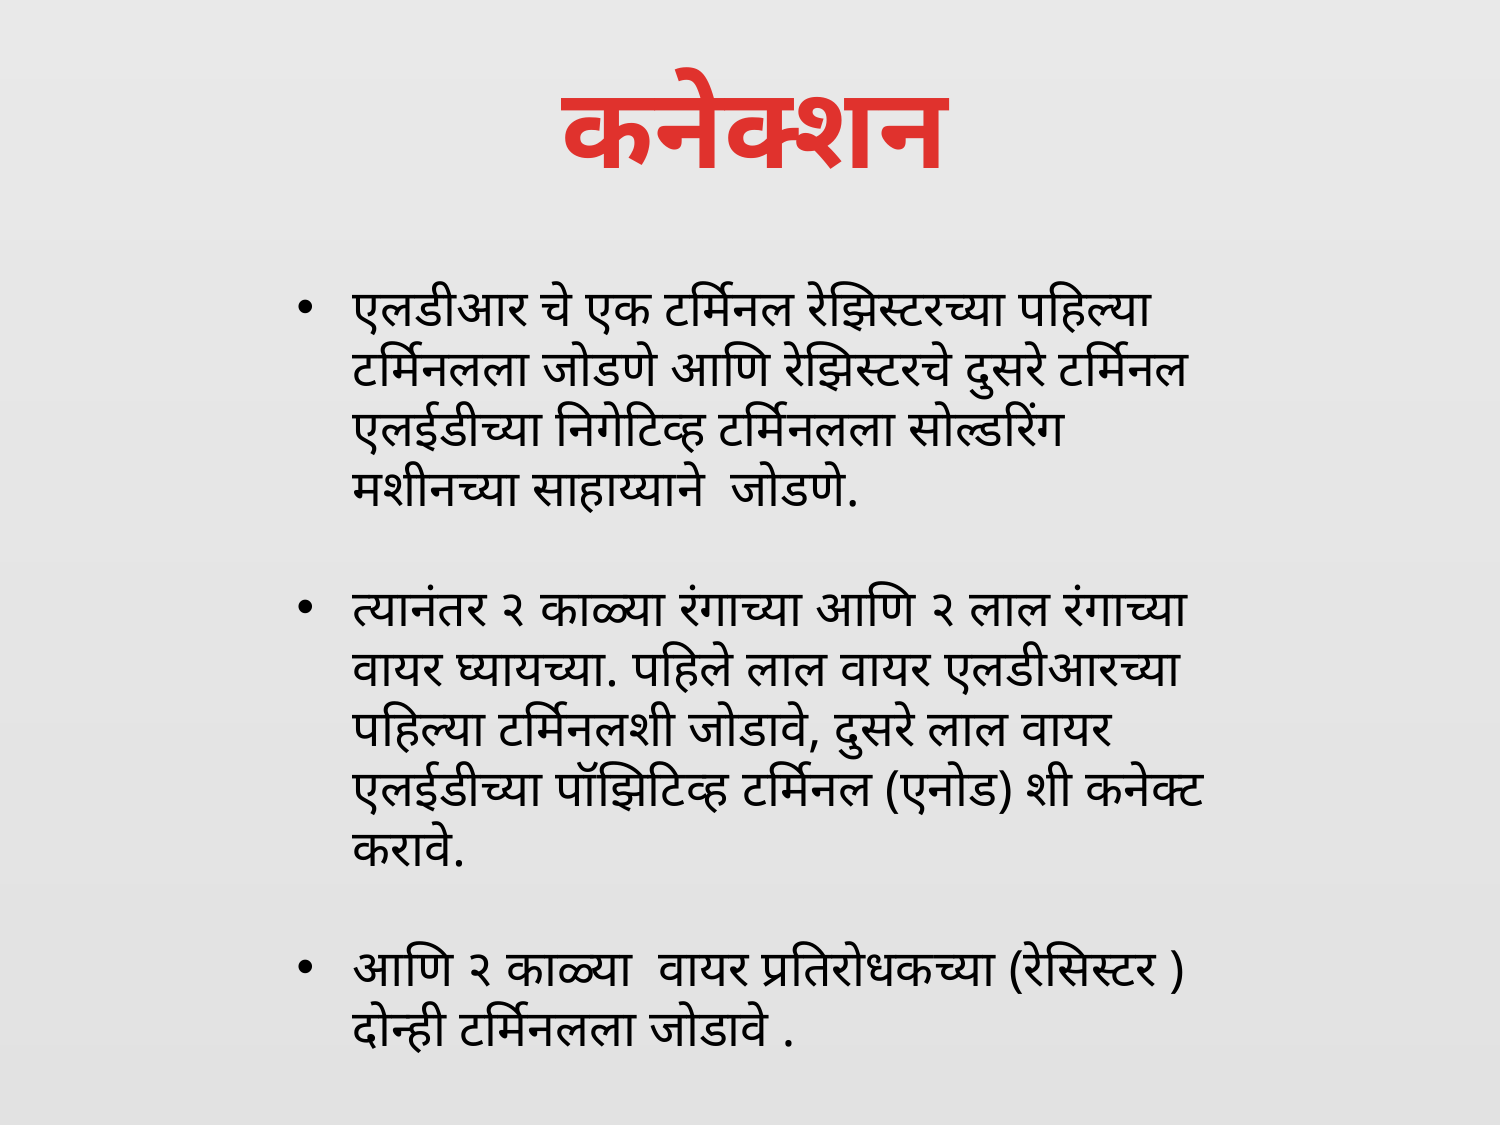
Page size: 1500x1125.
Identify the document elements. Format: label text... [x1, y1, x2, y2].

text_box एलडीआर चे एक टर्मिनल रेझिस्टरच्या पहिल्या टर्मिनलला जोडणे आणि रेझिस्टरचे दुसरे टर्मिनल एलईडीच्या निगेटिव्ह टर्मिनलला सोल्डरिंग मशीनच्या साहाय्याने जोडणे. त्यानंतर २ काळ्या रंगाच्या आणि २ लाल रंगाच्या वायर घ्यायच्या. पहिले लाल वायर एलडीआरच्या पहिल्या टर्मिनलशी जोडावे, दुसरे लाल वायर एलईडीच्या पॉझिटिव्ह टर्मिनल (एनोड) शी कनेक्ट करावे. आणि २ काळ्या वायर प्रतिरोधकच्या (रेसिस्टर ) दोन्ही टर्मिनलला जोडावे . [281, 269, 1240, 1064]
text_box कनेक्शन [546, 48, 994, 199]
